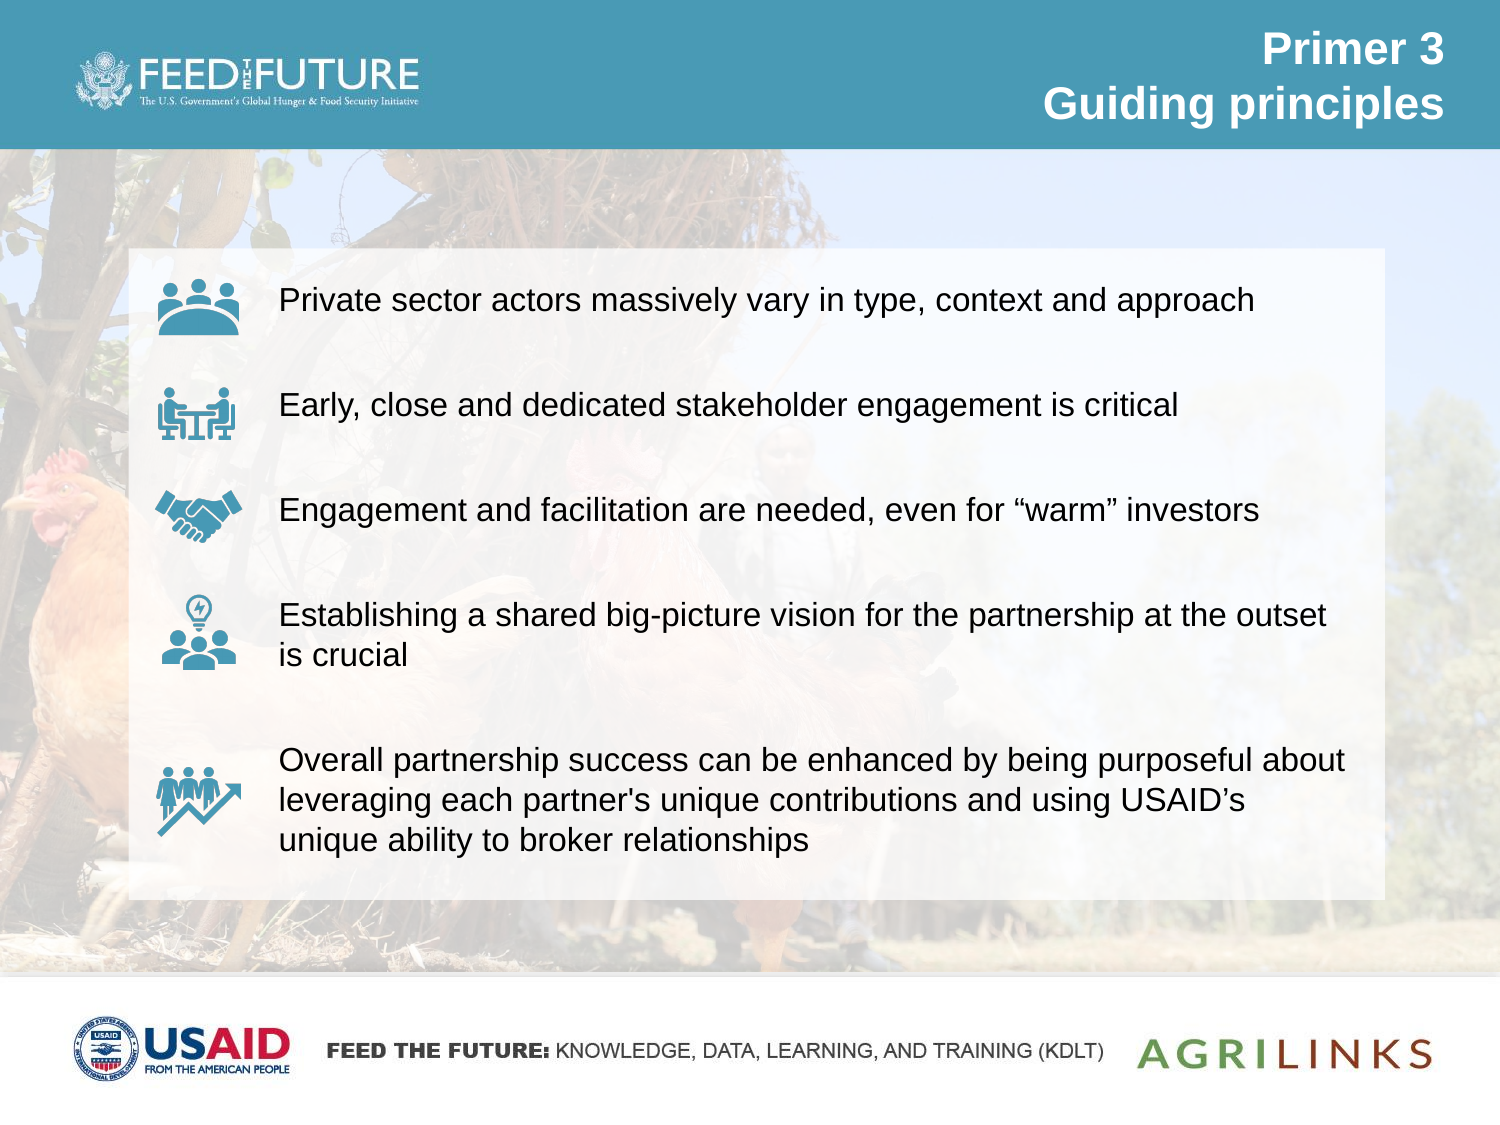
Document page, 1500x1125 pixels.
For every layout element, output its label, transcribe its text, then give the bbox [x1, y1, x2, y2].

picture [0, 0, 1500, 1125]
text_box Primer 3 Guiding principles [644, 0, 1461, 148]
